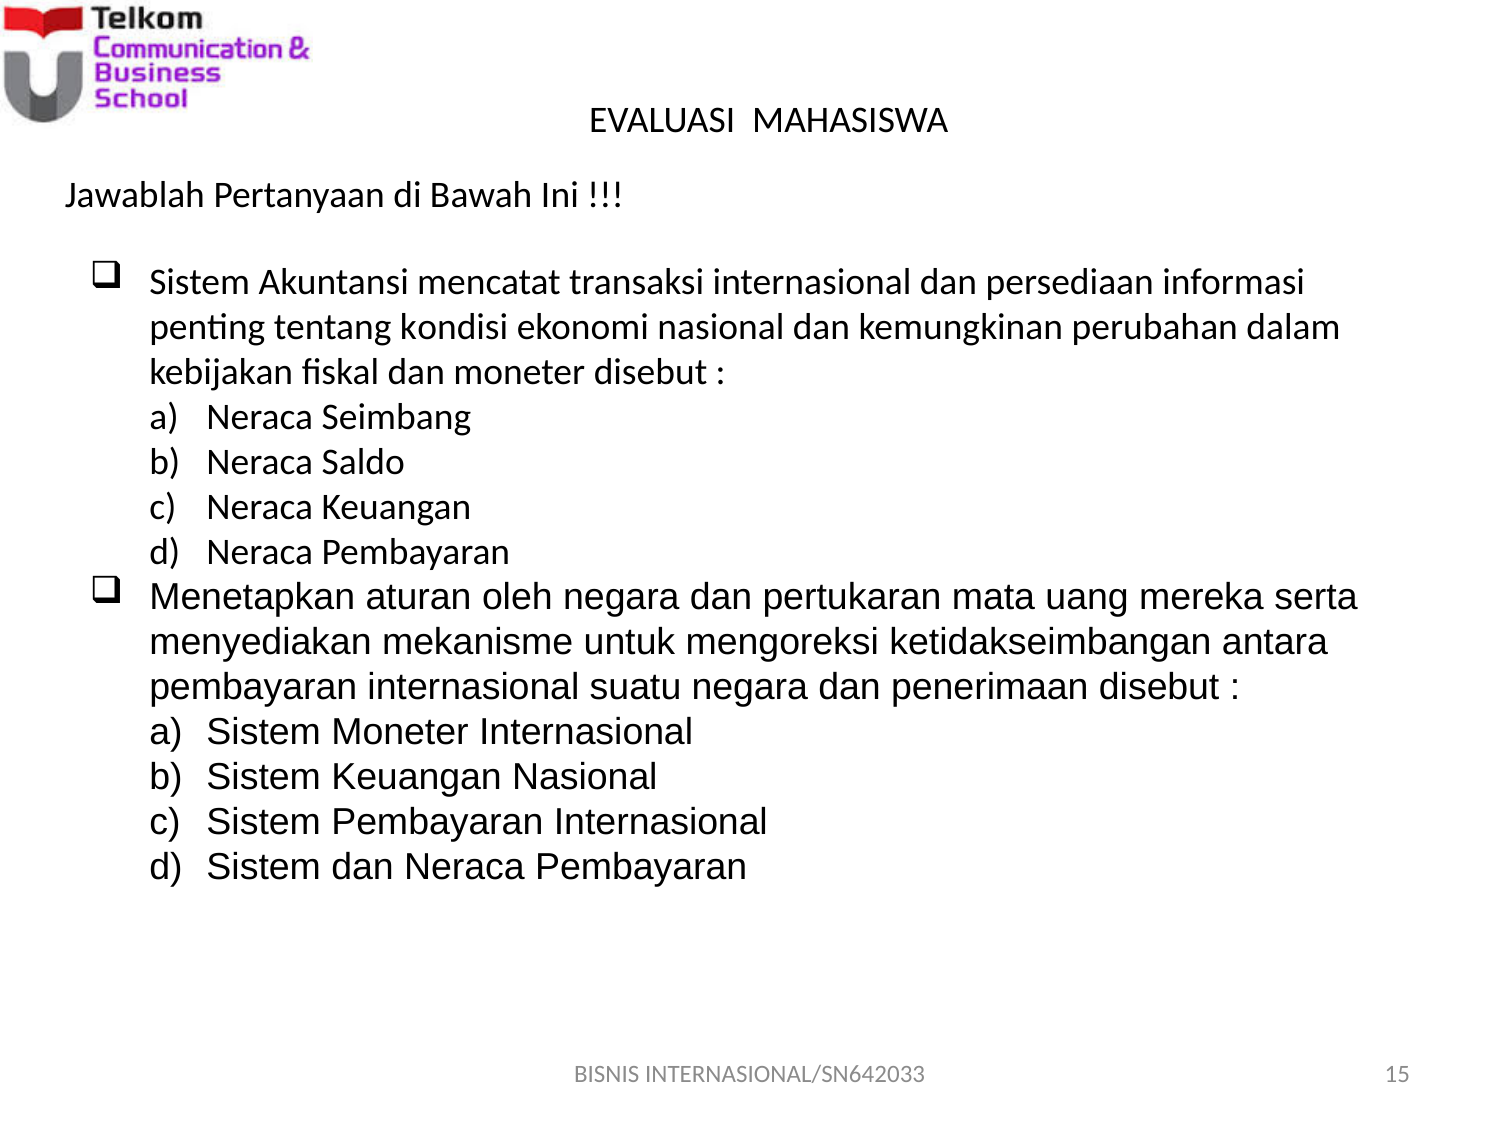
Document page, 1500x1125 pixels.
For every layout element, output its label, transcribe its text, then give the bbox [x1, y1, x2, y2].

picture [0, 0, 313, 129]
text_box Jawablah Pertanyaan di Bawah Ini !!! [49, 162, 1250, 223]
text_box Sistem Akuntansi mencatat transaksi internasional dan persediaan informasi penting tentang kondisi ekonomi nasional dan kemungkinan perubahan dalam kebijakan fiskal dan moneter disebut : Neraca Seimbang Neraca Saldo Neraca Keuangan Neraca Pembayaran Menetapkan aturan oleh negara dan pertukaran mata uang mereka serta menyediakan mekanisme untuk mengoreksi ketidakseimbangan antara pembayaran internasional suatu negara dan penerimaan disebut : Sistem Moneter Internasional Sistem Keuangan Nasional Sistem Pembayaran Internasional Sistem dan Neraca Pembayaran [74, 249, 1425, 985]
footer BISNIS INTERNASIONAL/SN642033 [512, 1042, 988, 1103]
slide_number 15 [1074, 1042, 1425, 1103]
text_box EVALUASI MAHASISWA [237, 87, 1300, 148]
